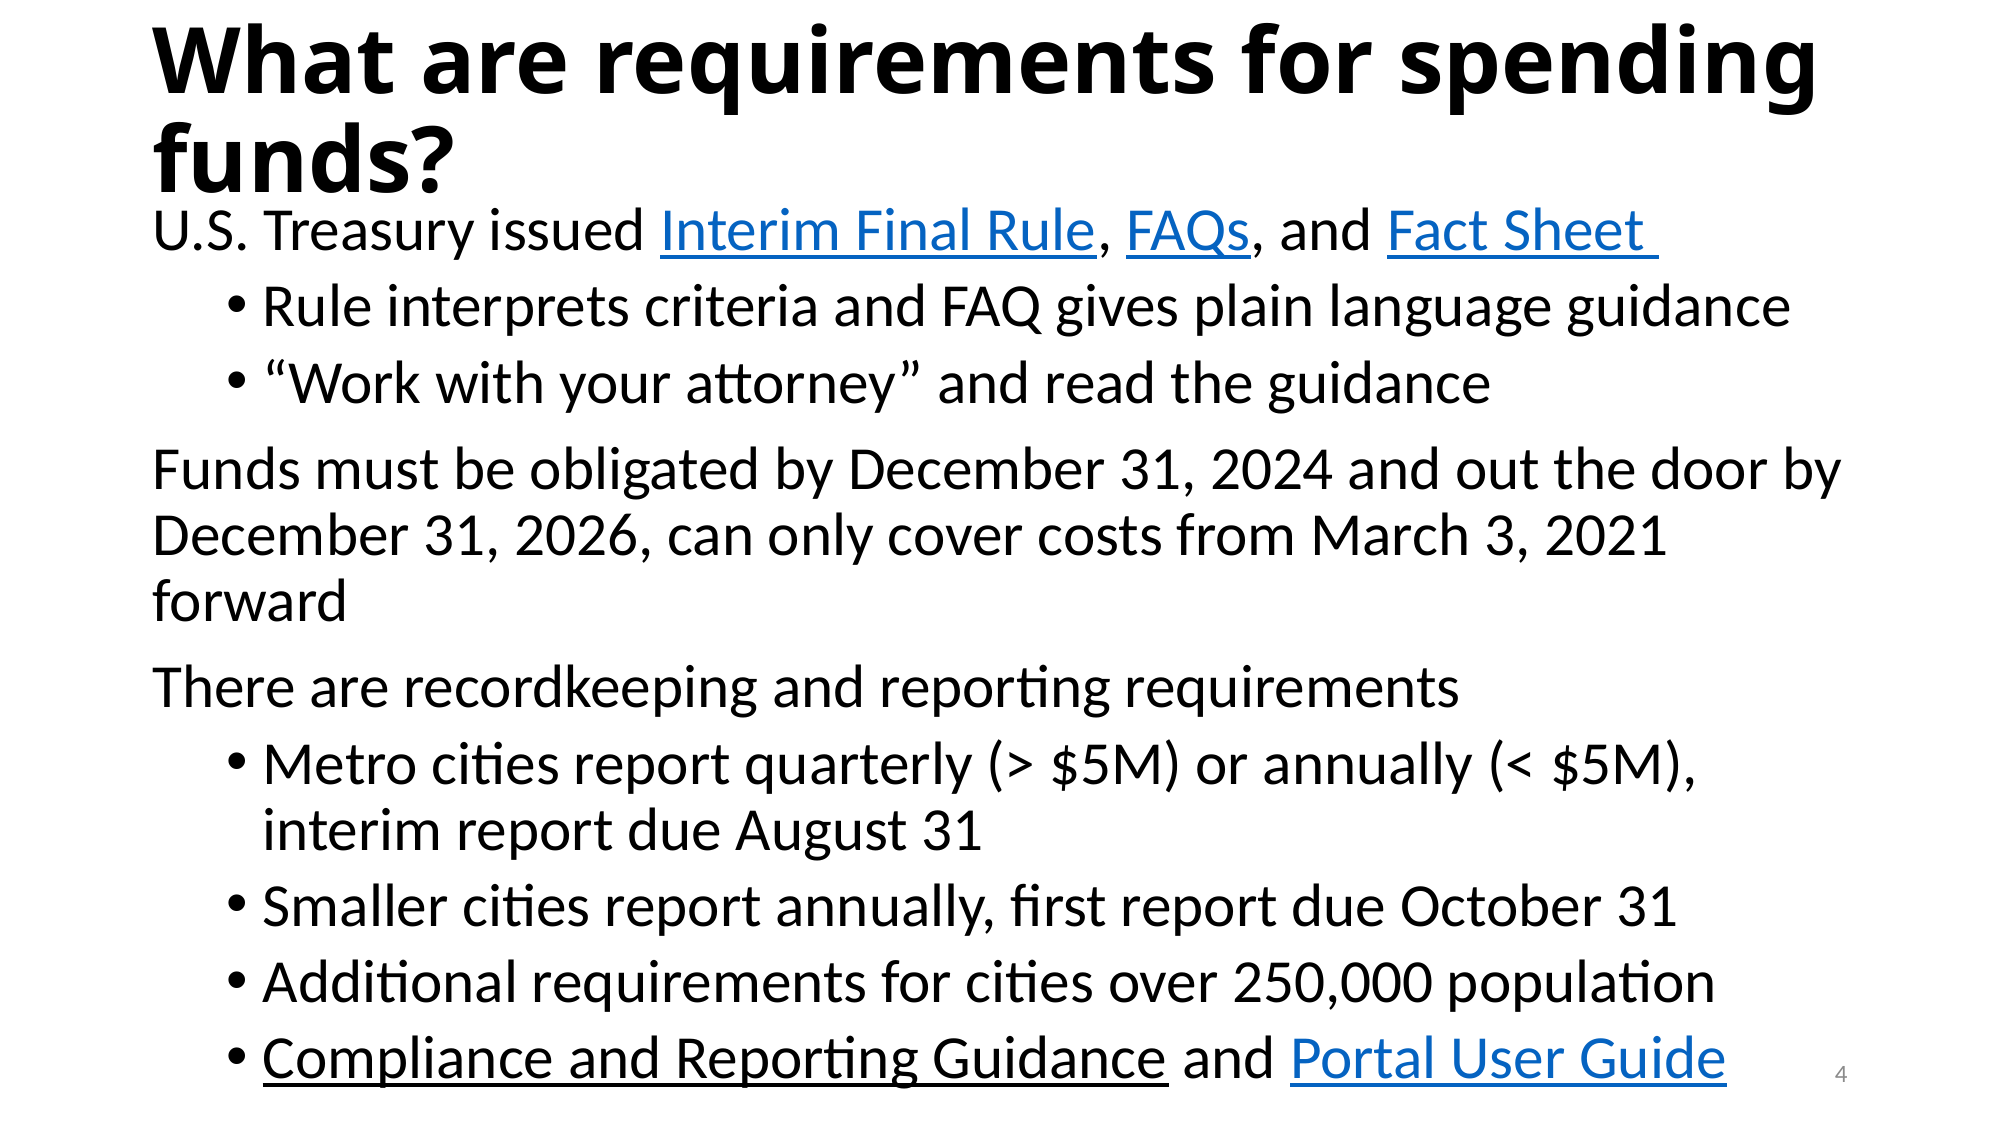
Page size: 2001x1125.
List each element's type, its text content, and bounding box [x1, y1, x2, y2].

title What are requirements for spending funds? [137, 59, 1863, 190]
slide_number 4 [1412, 1042, 1863, 1103]
list U.S. Treasury issued Interim Final Rule, FAQs, and Fact Sheet Rule interprets criteria and FAQ gives plain language guidance “Work with your attorney” and read the guidance Funds must be obligated by December 31, 2024 and out the door by December 31, 2026, can only cover costs from March 3, 2021 forward There are recordkeeping and reporting requirements Metro cities report quarterly (> $5M) or annually (< $5M), interim report due August 31 Smaller cities report annually, first report due October 31 Additional requirements for cities over 250,000 population Compliance and Reporting Guidance and Portal User Guide [137, 190, 1863, 1100]
